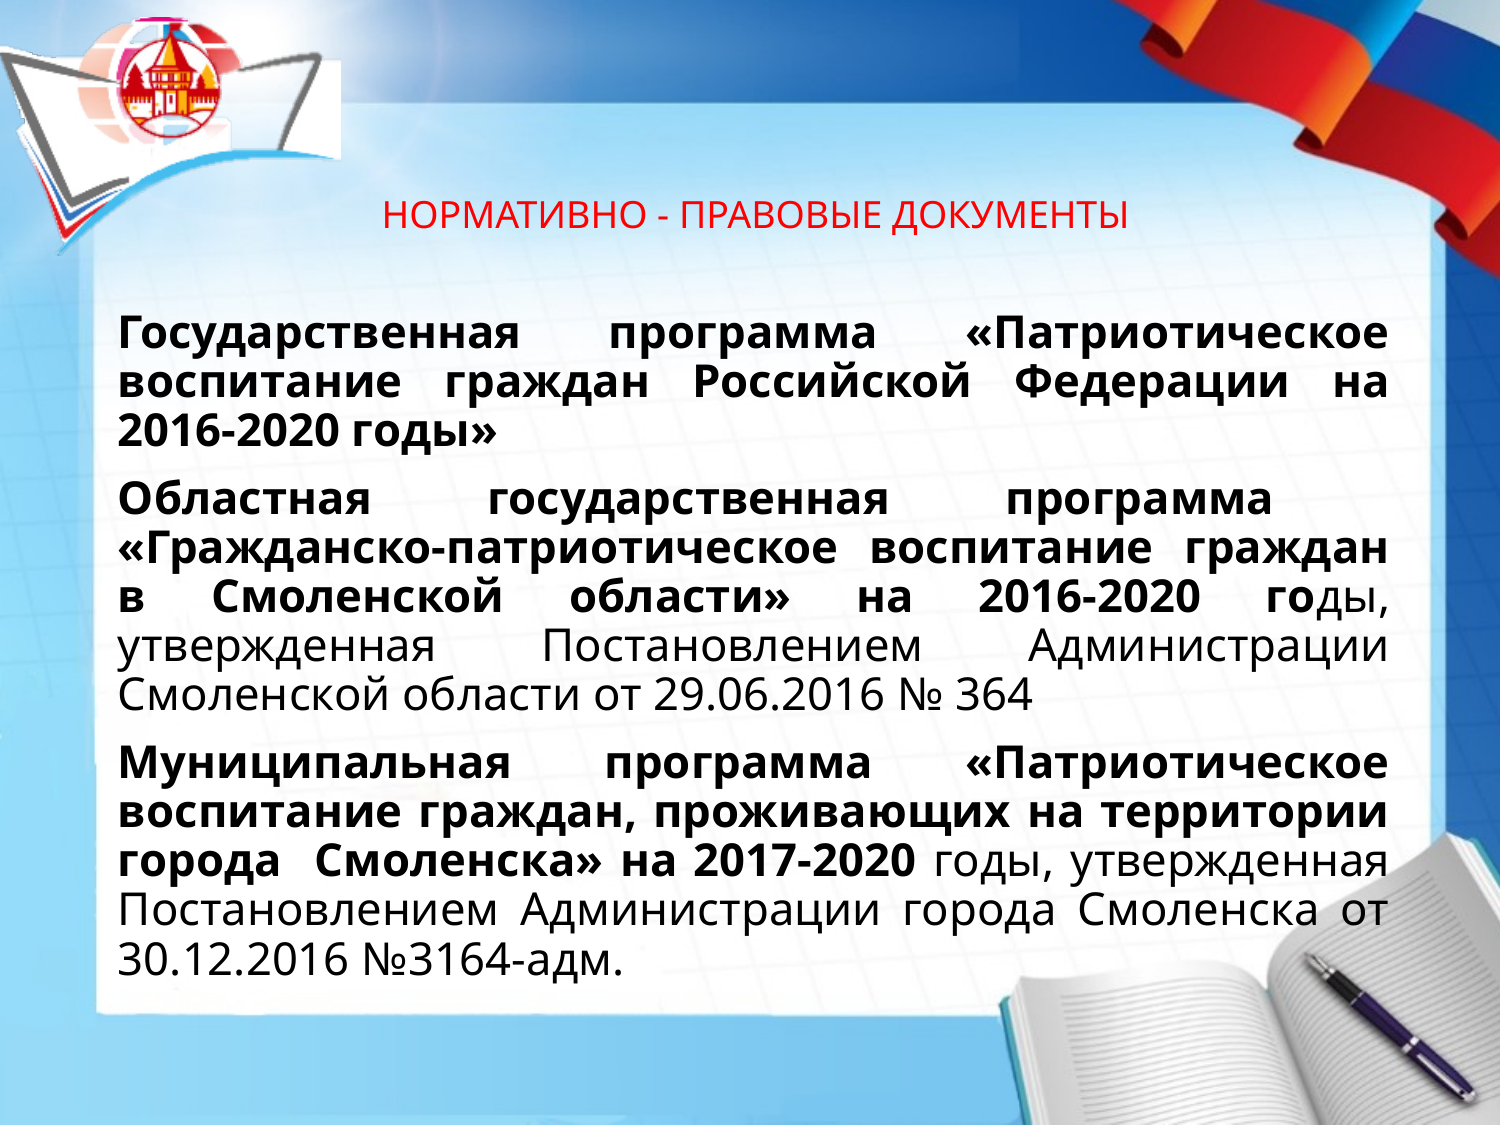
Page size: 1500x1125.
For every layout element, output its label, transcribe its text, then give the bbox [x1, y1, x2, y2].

subtitle Государственная программа «Патриотическое воспитание граждан Российской Федерации на 2016-2020 годы» Областная государственная программа «Гражданско-патриотическое воспитание граждан в Смоленской области» на 2016-2020 годы, утвержденная Постановлением Администрации Смоленской области от 29.06.2016 № 364 Муниципальная программа «Патриотическое воспитание граждан, проживающих на территории города Смоленска» на 2017-2020 годы, утвержденная Постановлением Администрации города Смоленска от 30.12.2016 №3164-адм. [102, 301, 1406, 1002]
title НОРМАТИВНО - ПРАВОВЫЕ ДОКУМЕНТЫ [341, 157, 1410, 245]
picture [0, 0, 1500, 1125]
